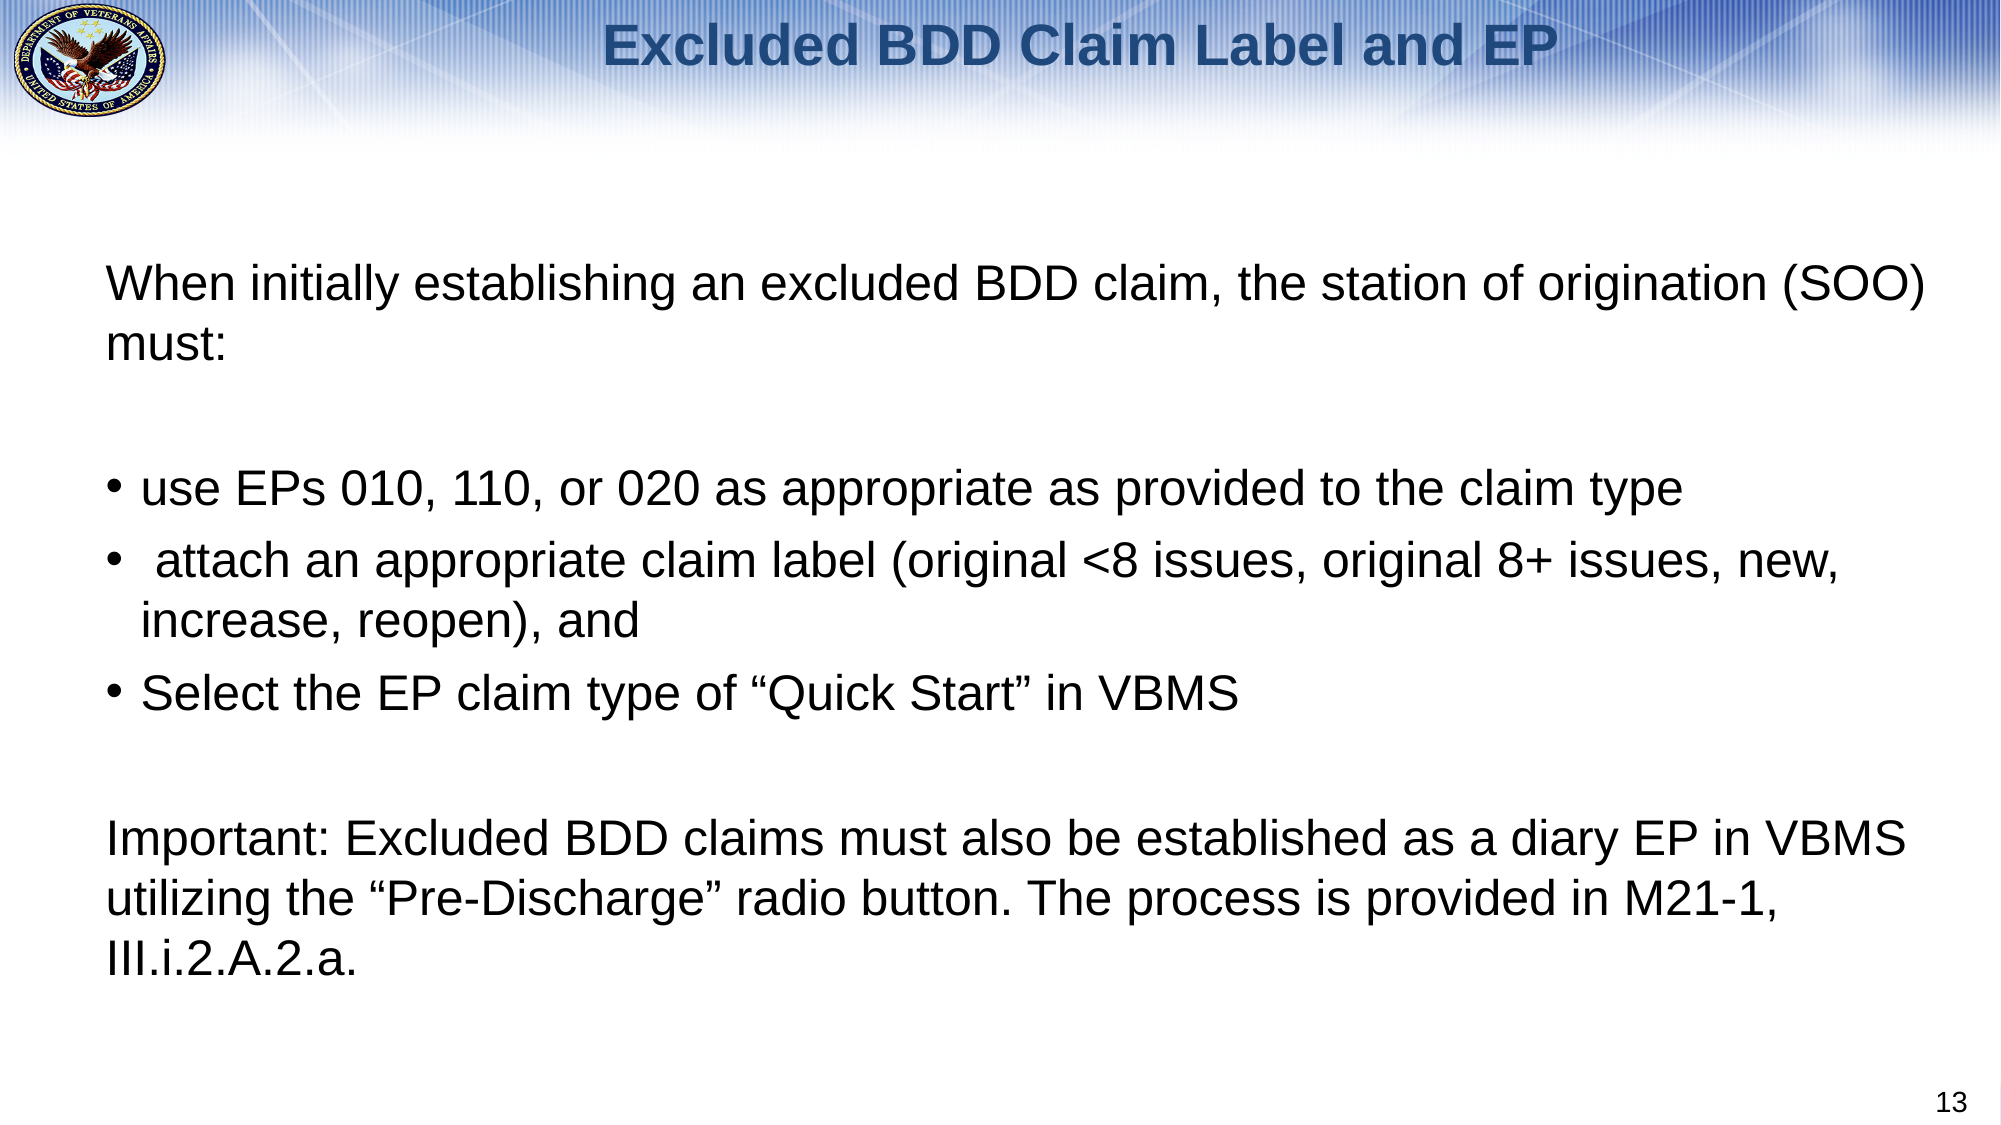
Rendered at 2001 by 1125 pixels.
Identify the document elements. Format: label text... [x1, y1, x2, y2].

picture [0, 0, 2001, 1125]
slide_number 13 [1516, 1083, 1983, 1125]
title Excluded BDD Claim Label and EP [350, 0, 1904, 189]
list When initially establishing an excluded BDD claim, the station of origination (SOO) must: use EPs 010, 110, or 020 as appropriate as provided to the claim type attach an appropriate claim label (original <8 issues, original 8+ issues, new, increase, reopen), and Select the EP claim type of “Quick Start” in VBMS Important: Excluded BDD claims must also be established as a diary EP in VBMS utilizing the “Pre-Discharge” radio button. The process is provided in M21-1, III.i.2.A.2.a. [90, 242, 1972, 1034]
